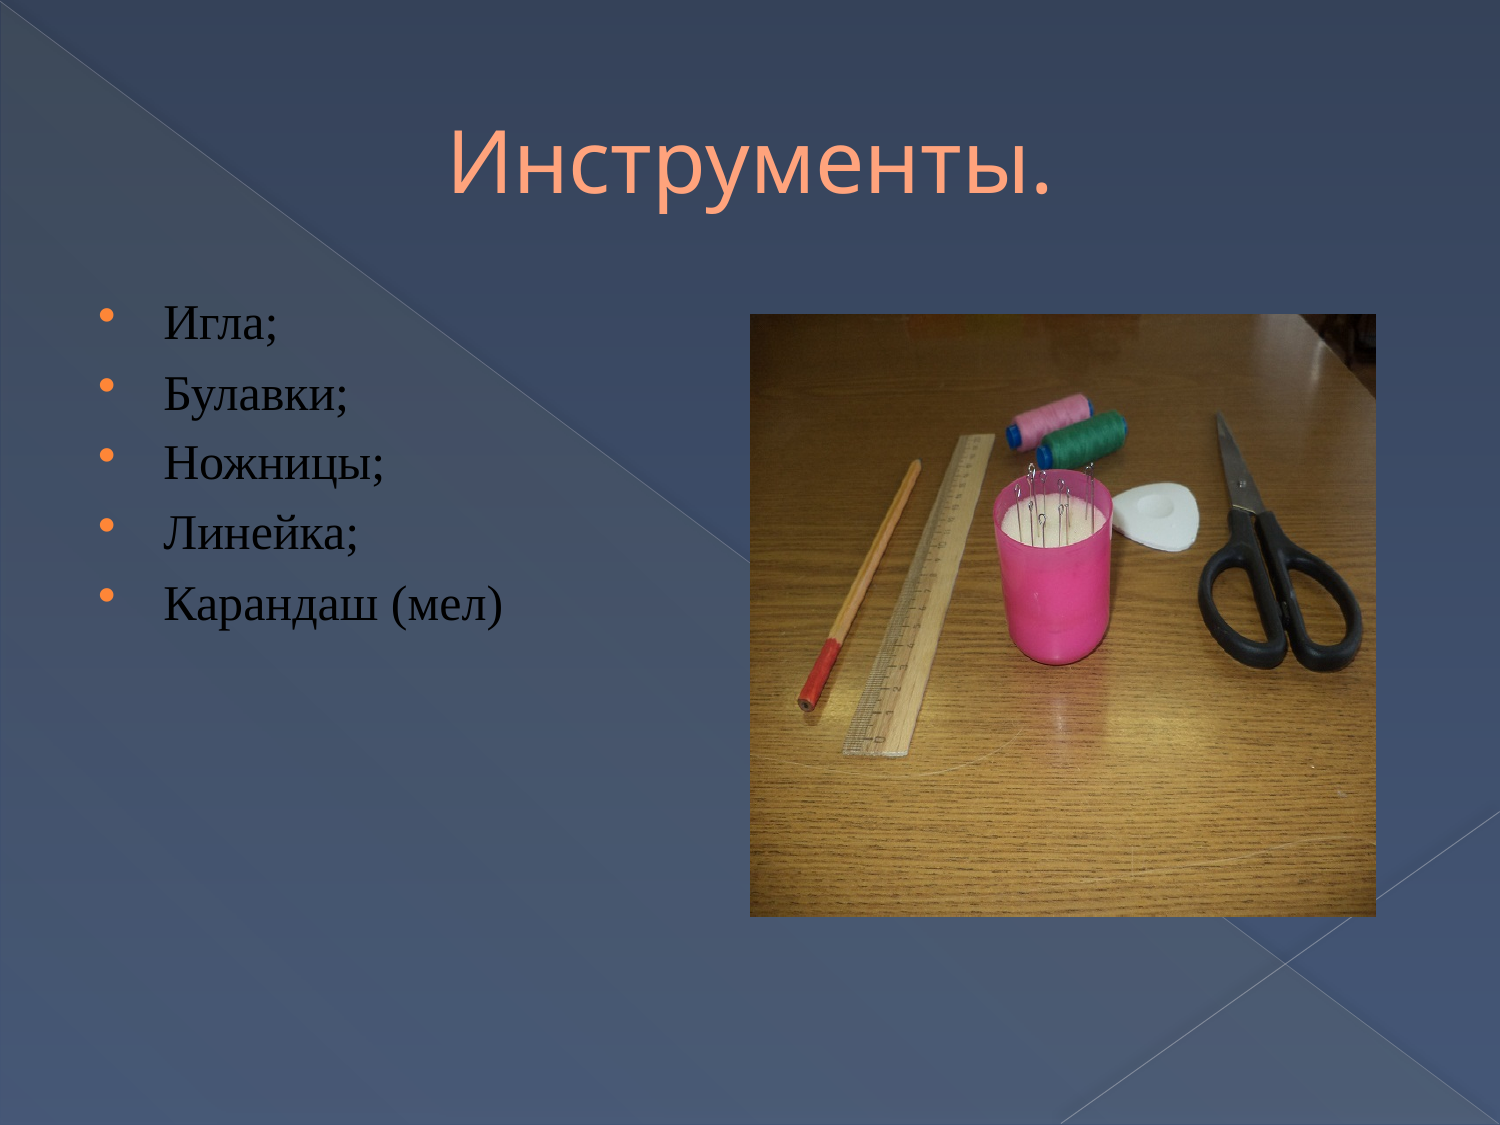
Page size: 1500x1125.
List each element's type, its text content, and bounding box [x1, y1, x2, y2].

title Инструменты. [75, 43, 1425, 274]
list Игла; Булавки; Ножницы; Линейка; Карандаш (мел) [75, 282, 738, 1025]
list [749, 314, 1377, 918]
